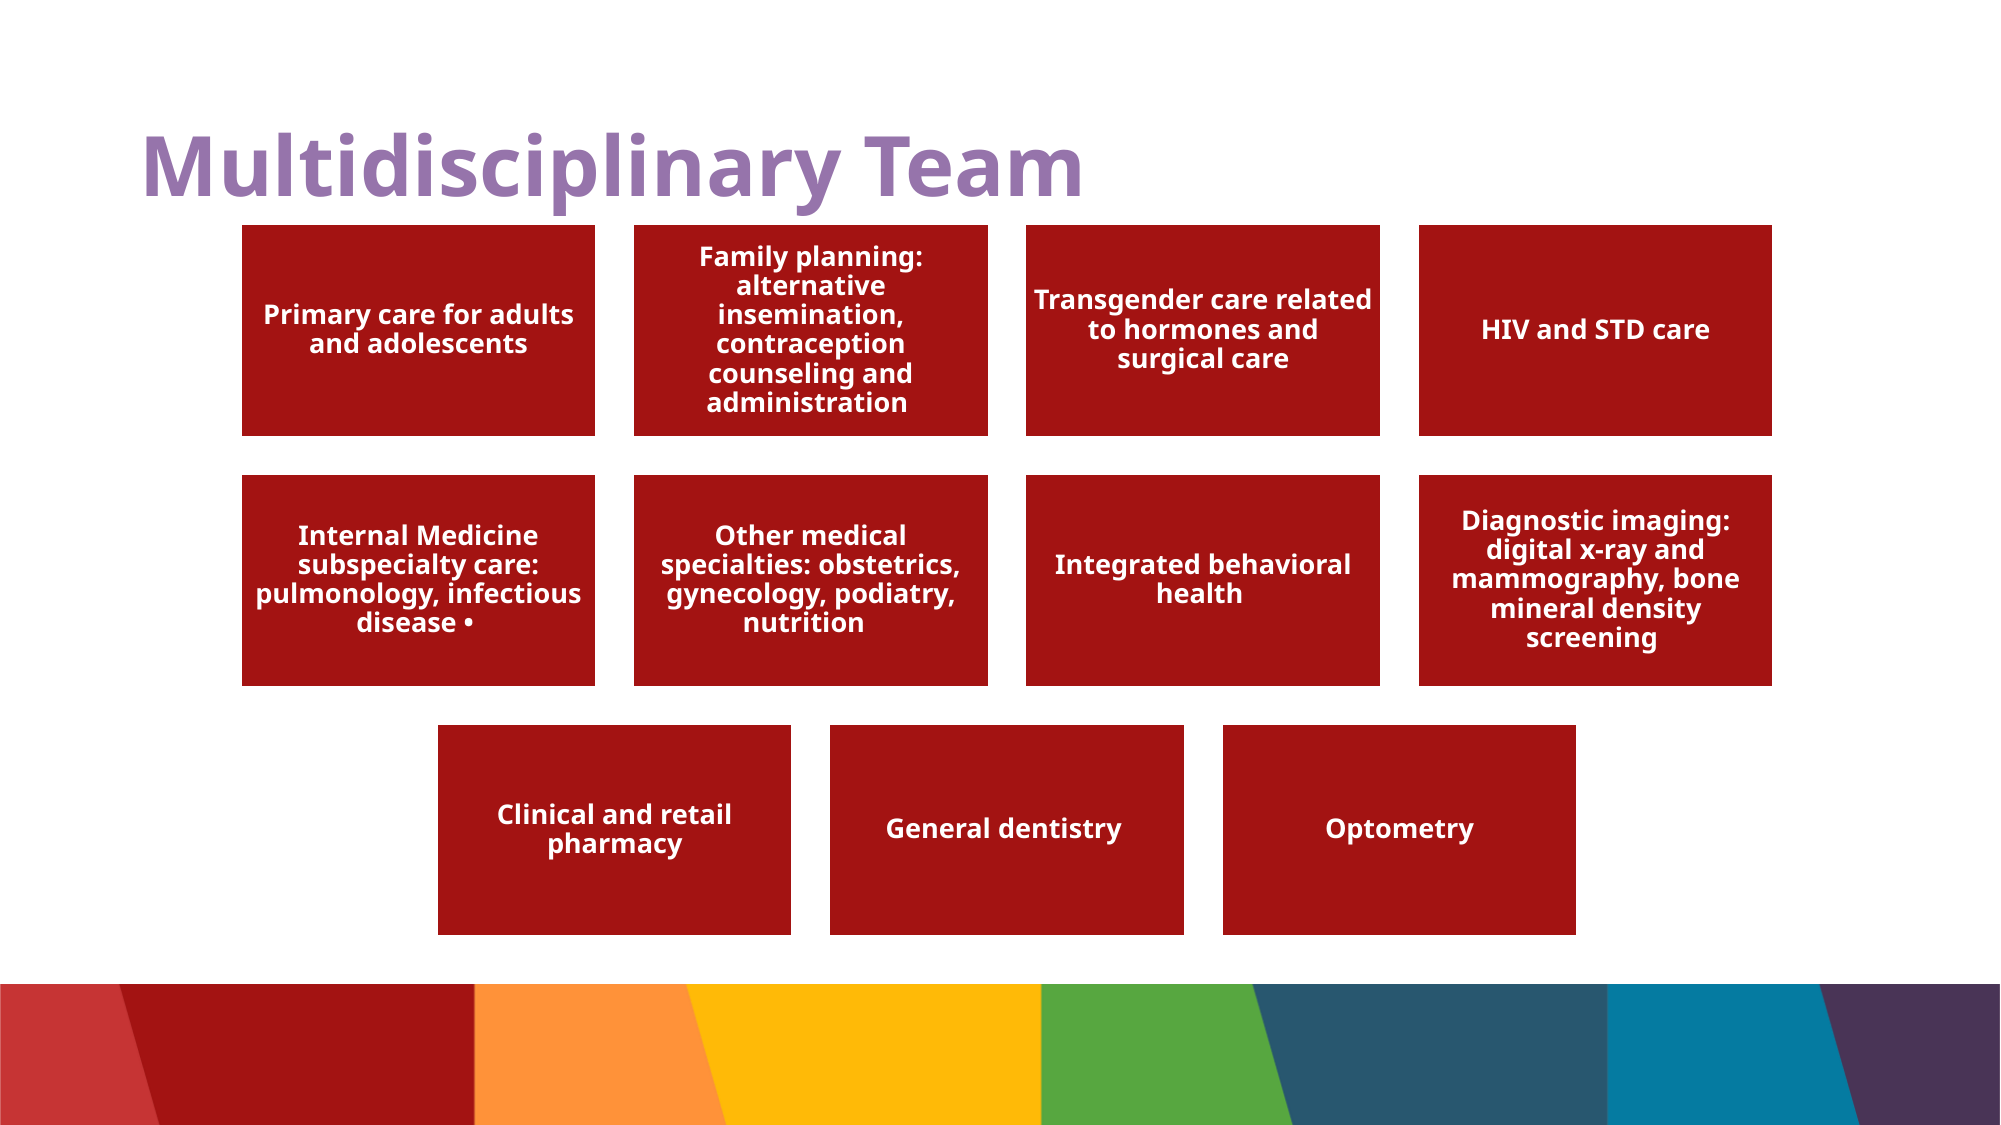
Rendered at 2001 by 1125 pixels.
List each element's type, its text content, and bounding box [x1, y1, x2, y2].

picture [0, 984, 1608, 1125]
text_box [92, 223, 1922, 938]
picture [1820, 984, 2000, 1125]
title Multidisciplinary Team [125, 117, 1863, 223]
